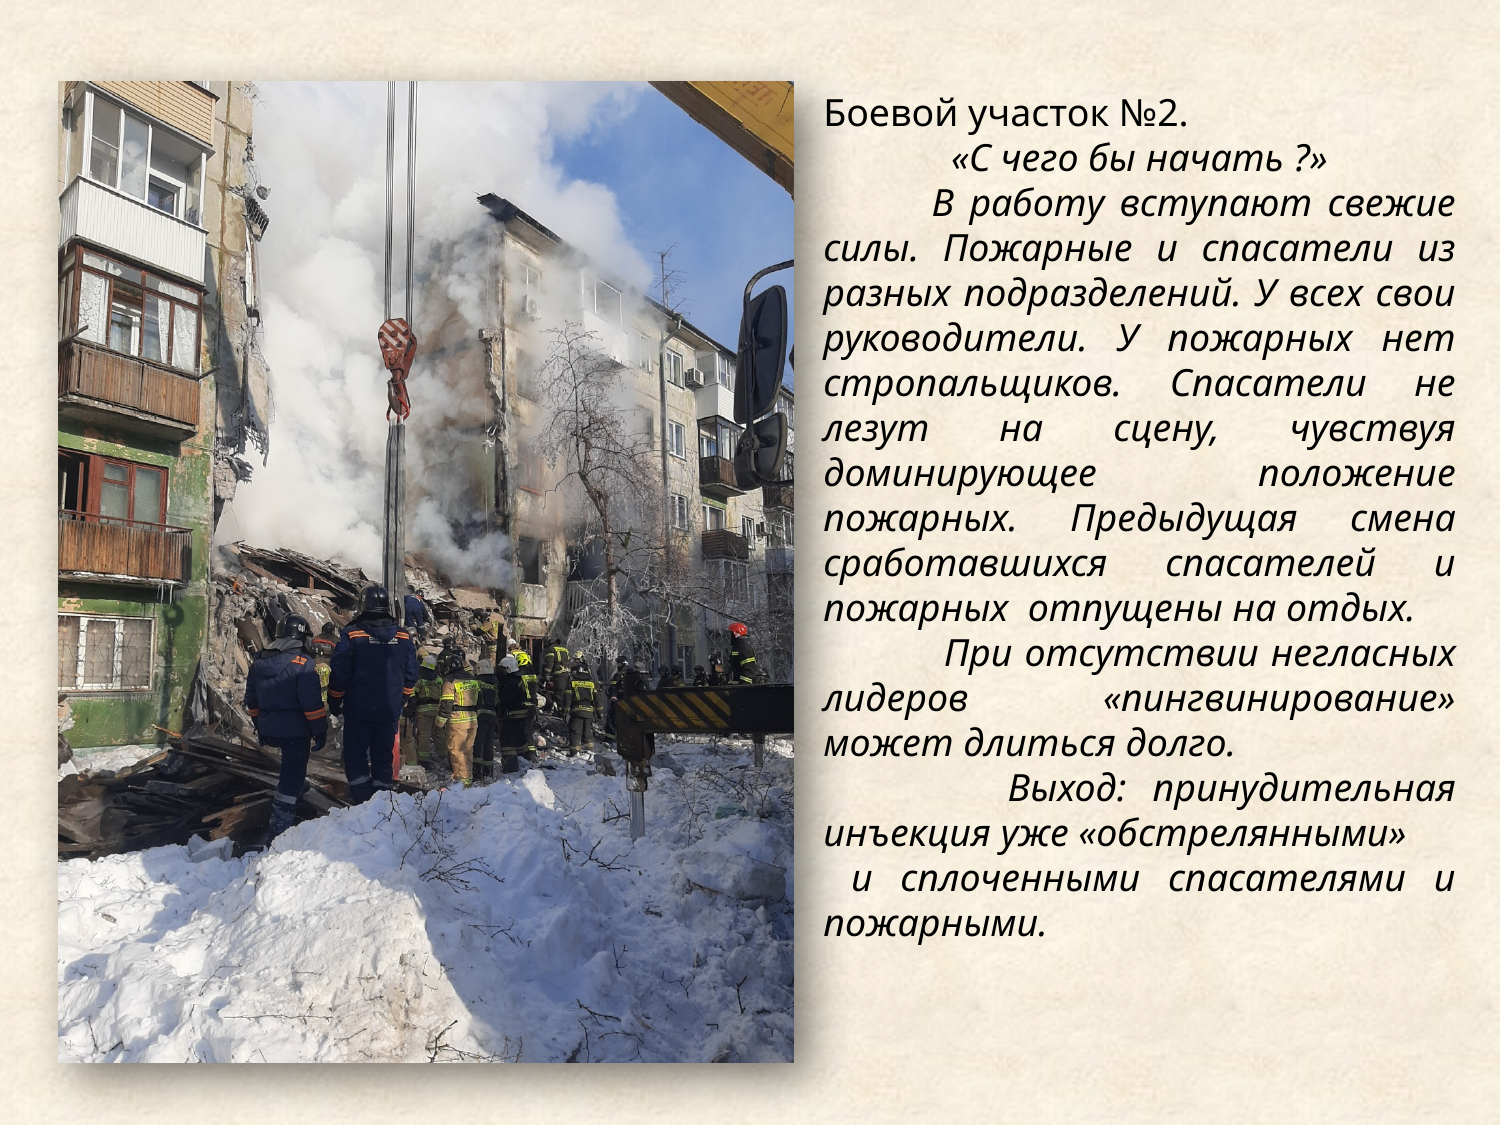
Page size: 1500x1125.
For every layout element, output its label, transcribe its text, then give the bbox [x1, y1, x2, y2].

picture [58, 81, 795, 1063]
text_box Боевой участок №2. «С чего бы начать ?» В работу вступают свежие силы. Пожарные и спасатели из разных подразделений. У всех свои руководители. У пожарных нет стропальщиков. Спасатели не лезут на сцену, чувствуя доминирующее положение пожарных. Предыдущая смена сработавшихся спасателей и пожарных отпущены на отдых. При отсутствии негласных лидеров «пингвинирование» может длиться долго. Выход: принудительная инъекция уже «обстрелянными» и сплоченными спасателями и пожарными. [808, 81, 1471, 1042]
